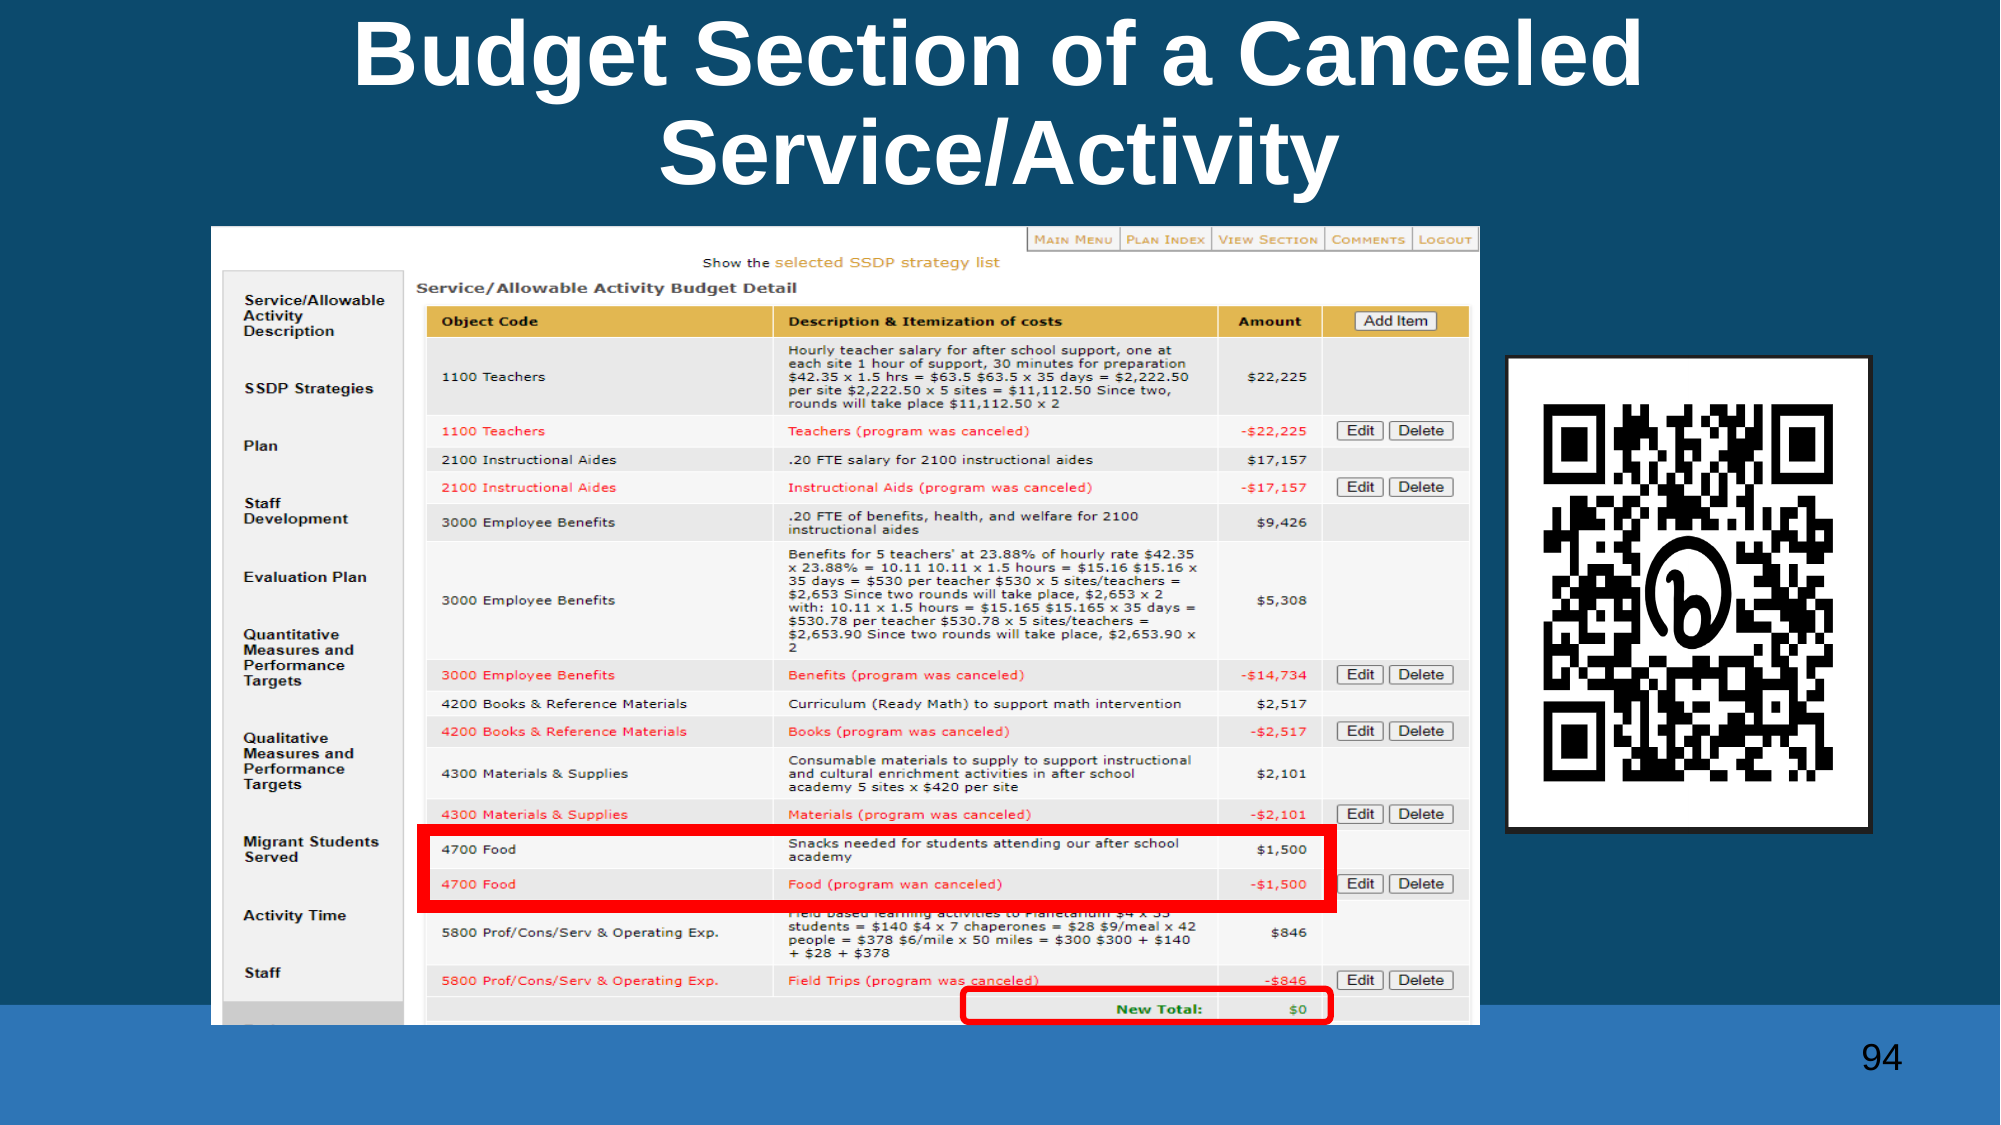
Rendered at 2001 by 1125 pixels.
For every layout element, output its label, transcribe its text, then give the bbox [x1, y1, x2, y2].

title Budget Section of a Canceled Service/Activity [0, 59, 2000, 151]
slide_number 94 [1551, 1025, 1918, 1100]
picture [1505, 355, 1873, 834]
picture [211, 226, 1480, 1025]
